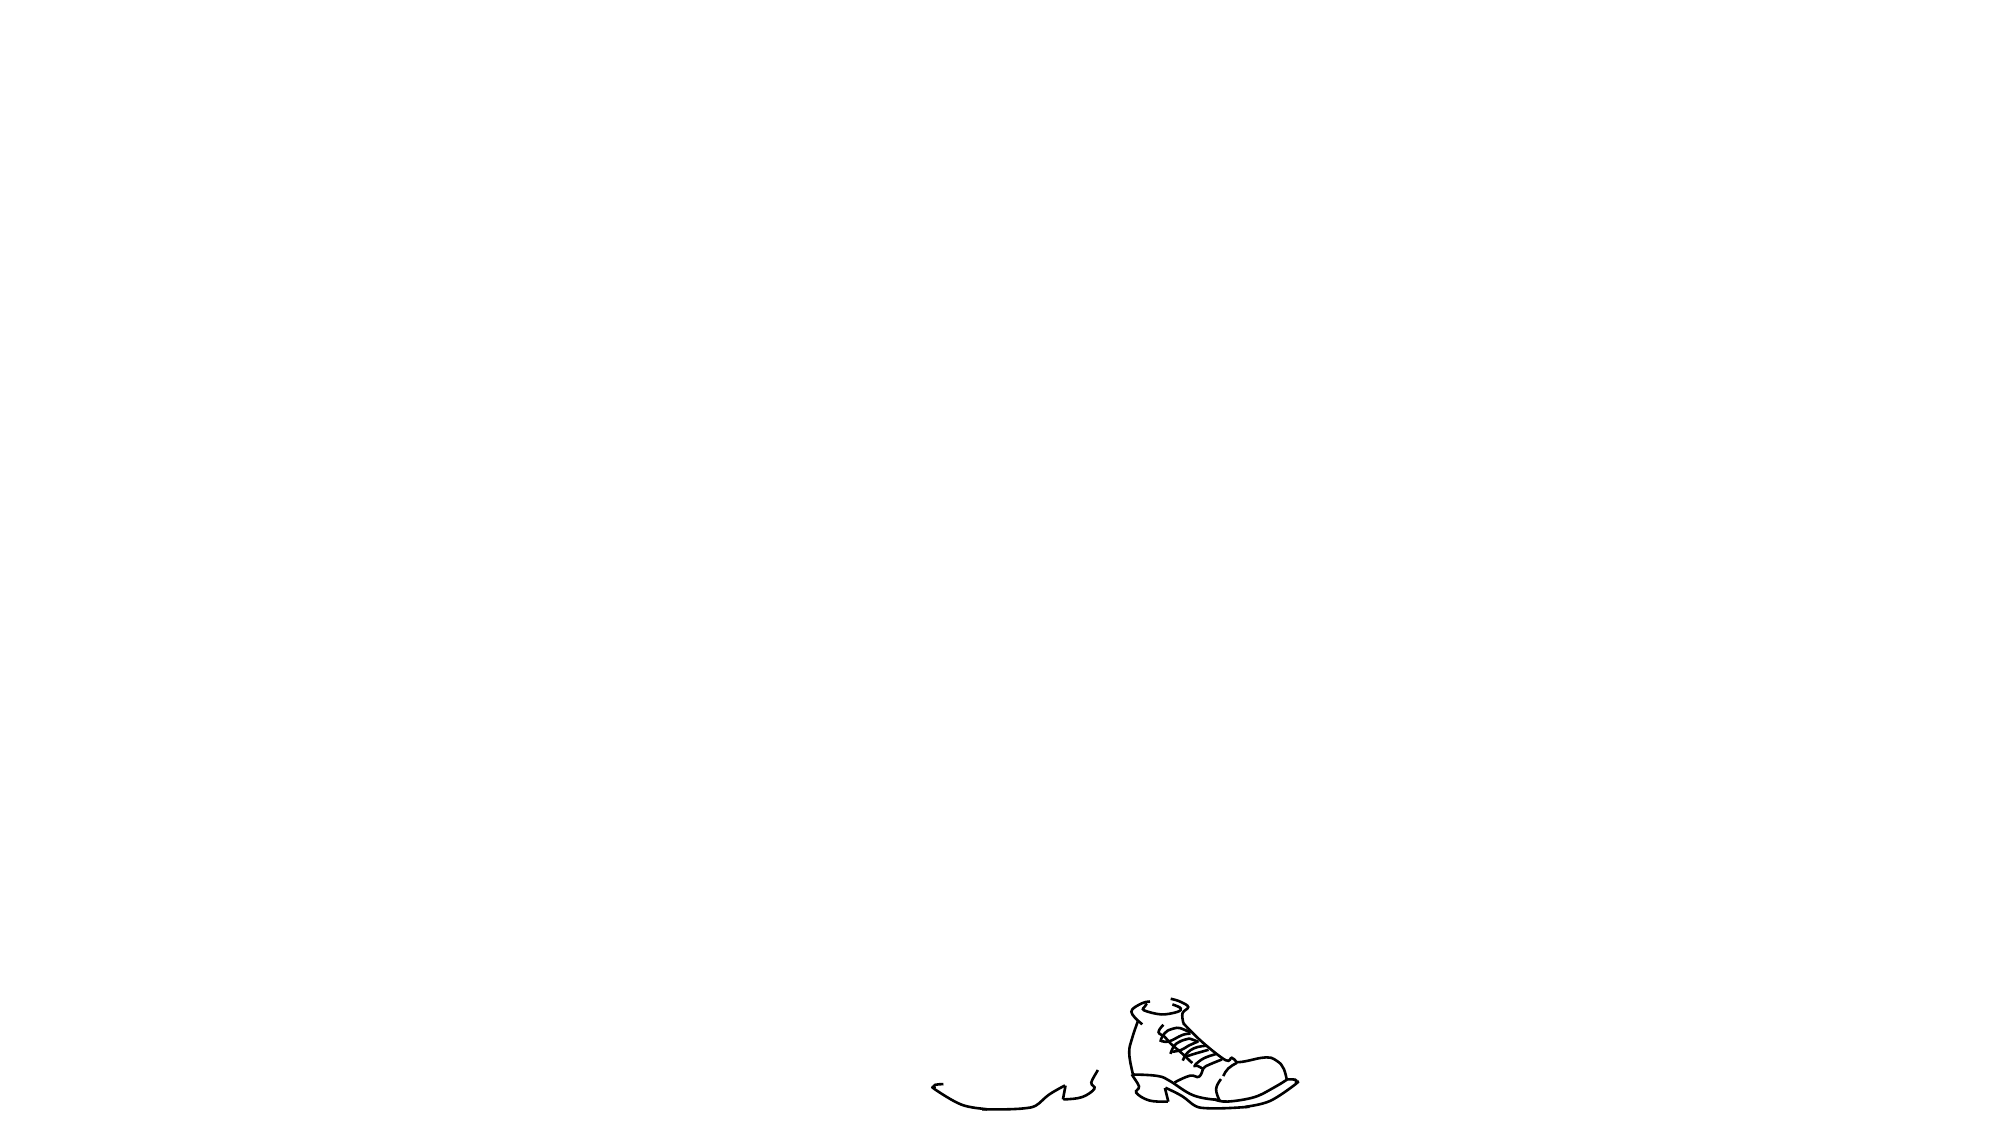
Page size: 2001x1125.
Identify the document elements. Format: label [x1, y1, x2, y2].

picture [842, 24, 1316, 1112]
